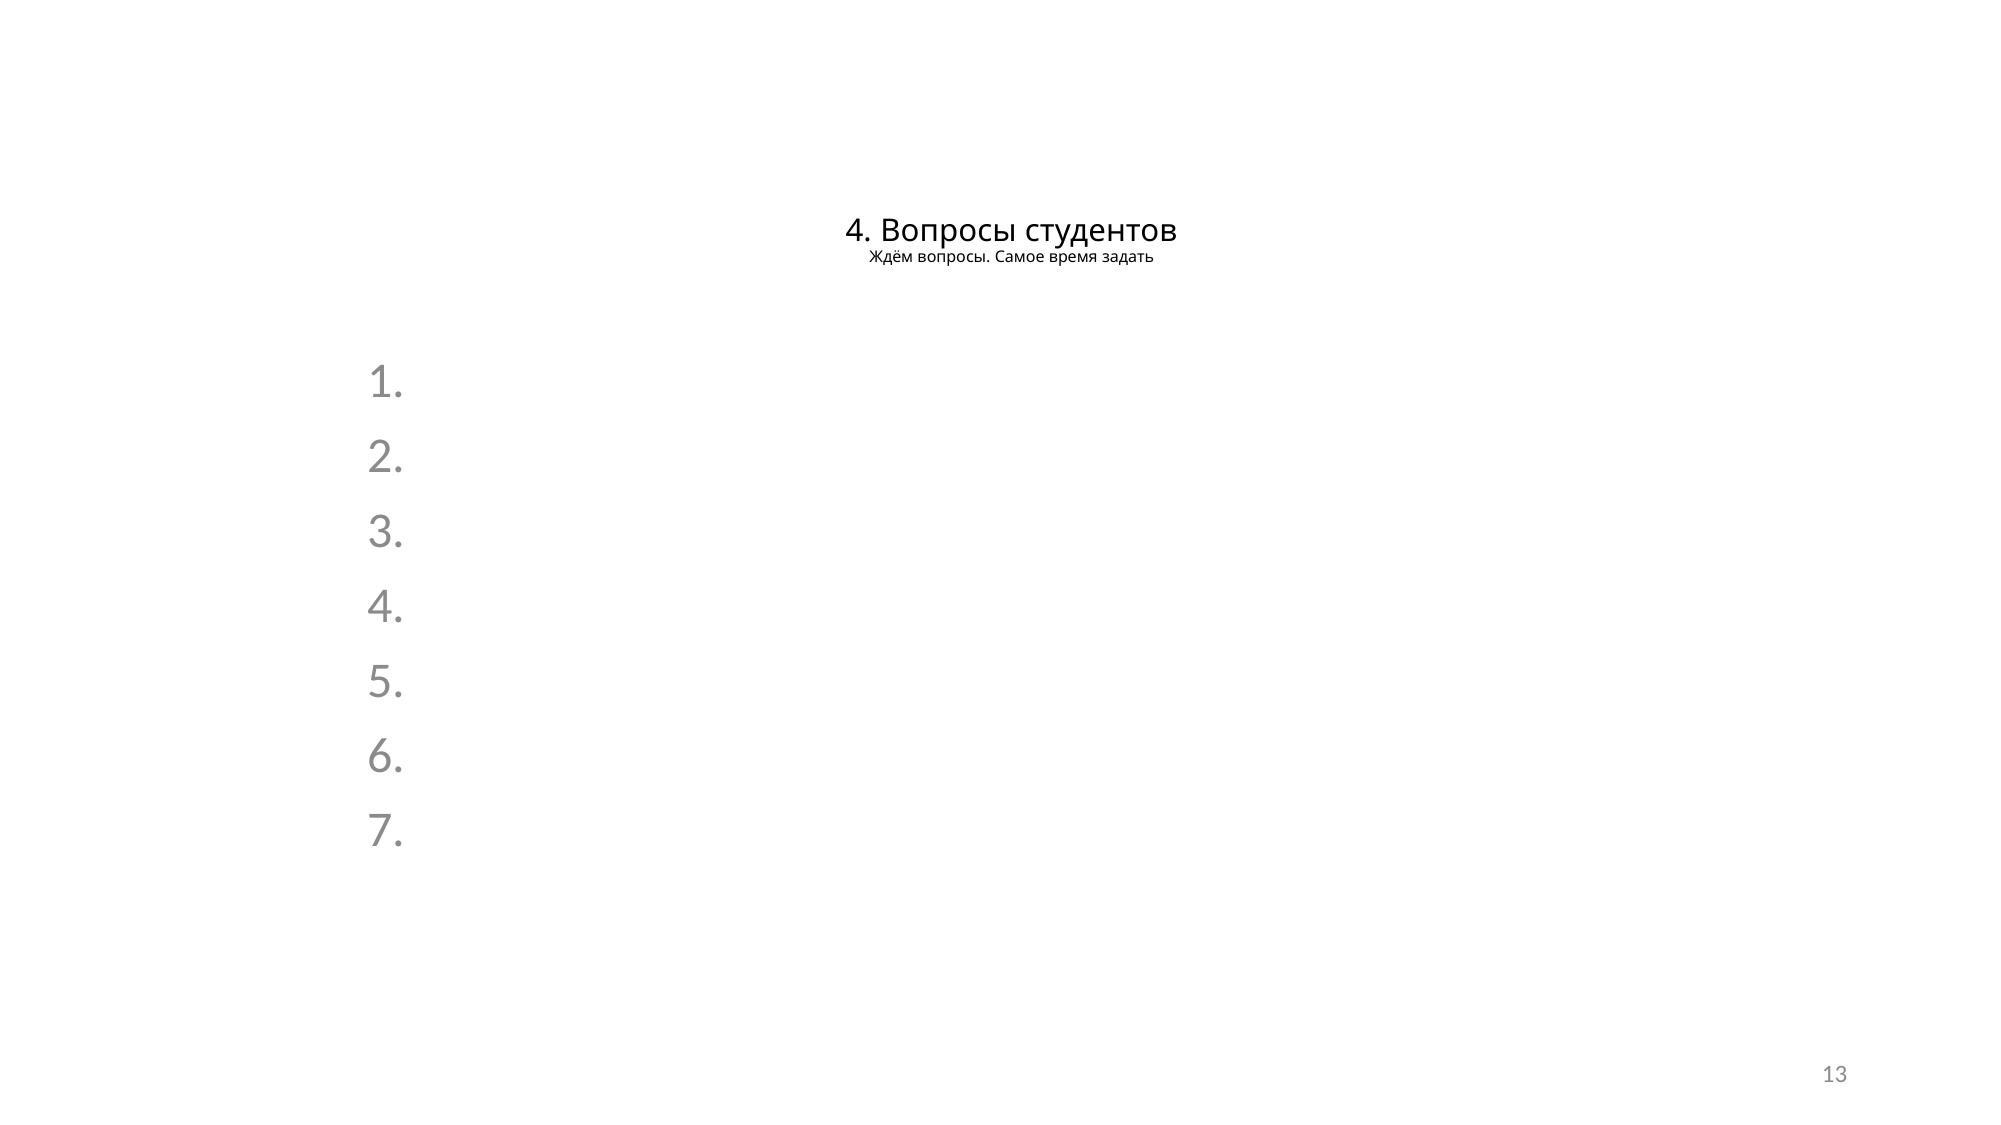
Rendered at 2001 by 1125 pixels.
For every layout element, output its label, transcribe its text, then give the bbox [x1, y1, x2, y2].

title 4. Вопросы студентов Ждём вопросы. Самое время задать [364, 36, 1659, 274]
slide_number 13 [1412, 1042, 1863, 1103]
list 1. 2. 3. 4. 5. 6. 7. [352, 347, 1647, 871]
